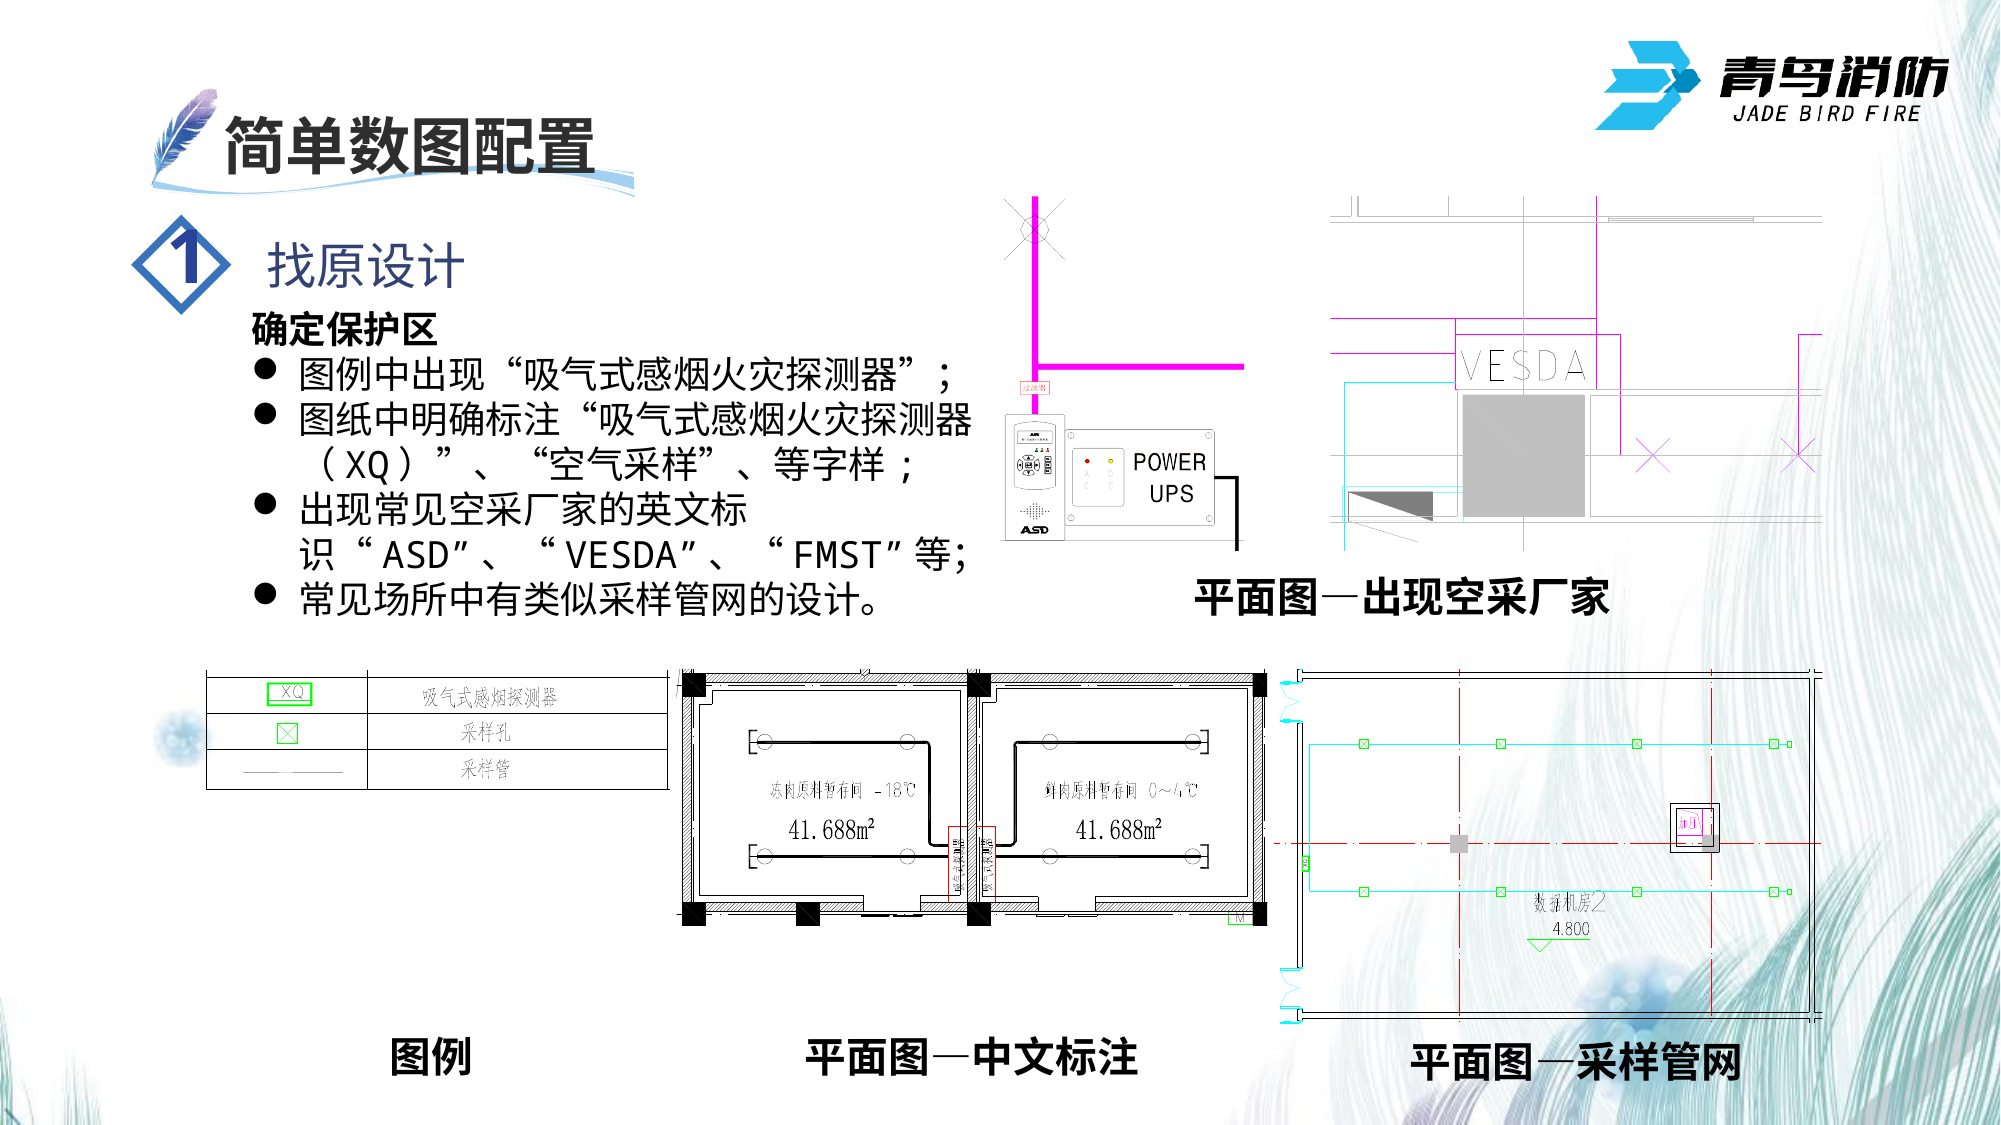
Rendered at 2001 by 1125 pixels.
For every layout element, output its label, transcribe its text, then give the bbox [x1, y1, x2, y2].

text_box 确定保护区 图例中出现“吸气式感烟火灾探测器”； 图纸中明确标注“吸气式感烟火灾探测器（XQ）”、“空气采样”、等字样; 出现常见空采厂家的英文标识“ASD”、“VESDA”、“FMST”等； 常见场所中有类似采样管网的设计。 [236, 298, 1123, 629]
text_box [152, 73, 682, 211]
text_box 找原设计 [251, 226, 843, 298]
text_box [145, 201, 217, 308]
text_box 图例 [228, 1023, 635, 1088]
picture [0, 0, 2001, 1125]
text_box 平面图—采样管网 [1373, 1028, 1780, 1094]
text_box 平面图—出现空采厂家 [1118, 563, 1688, 629]
text_box 平面图—中文标注 [768, 1023, 1175, 1088]
